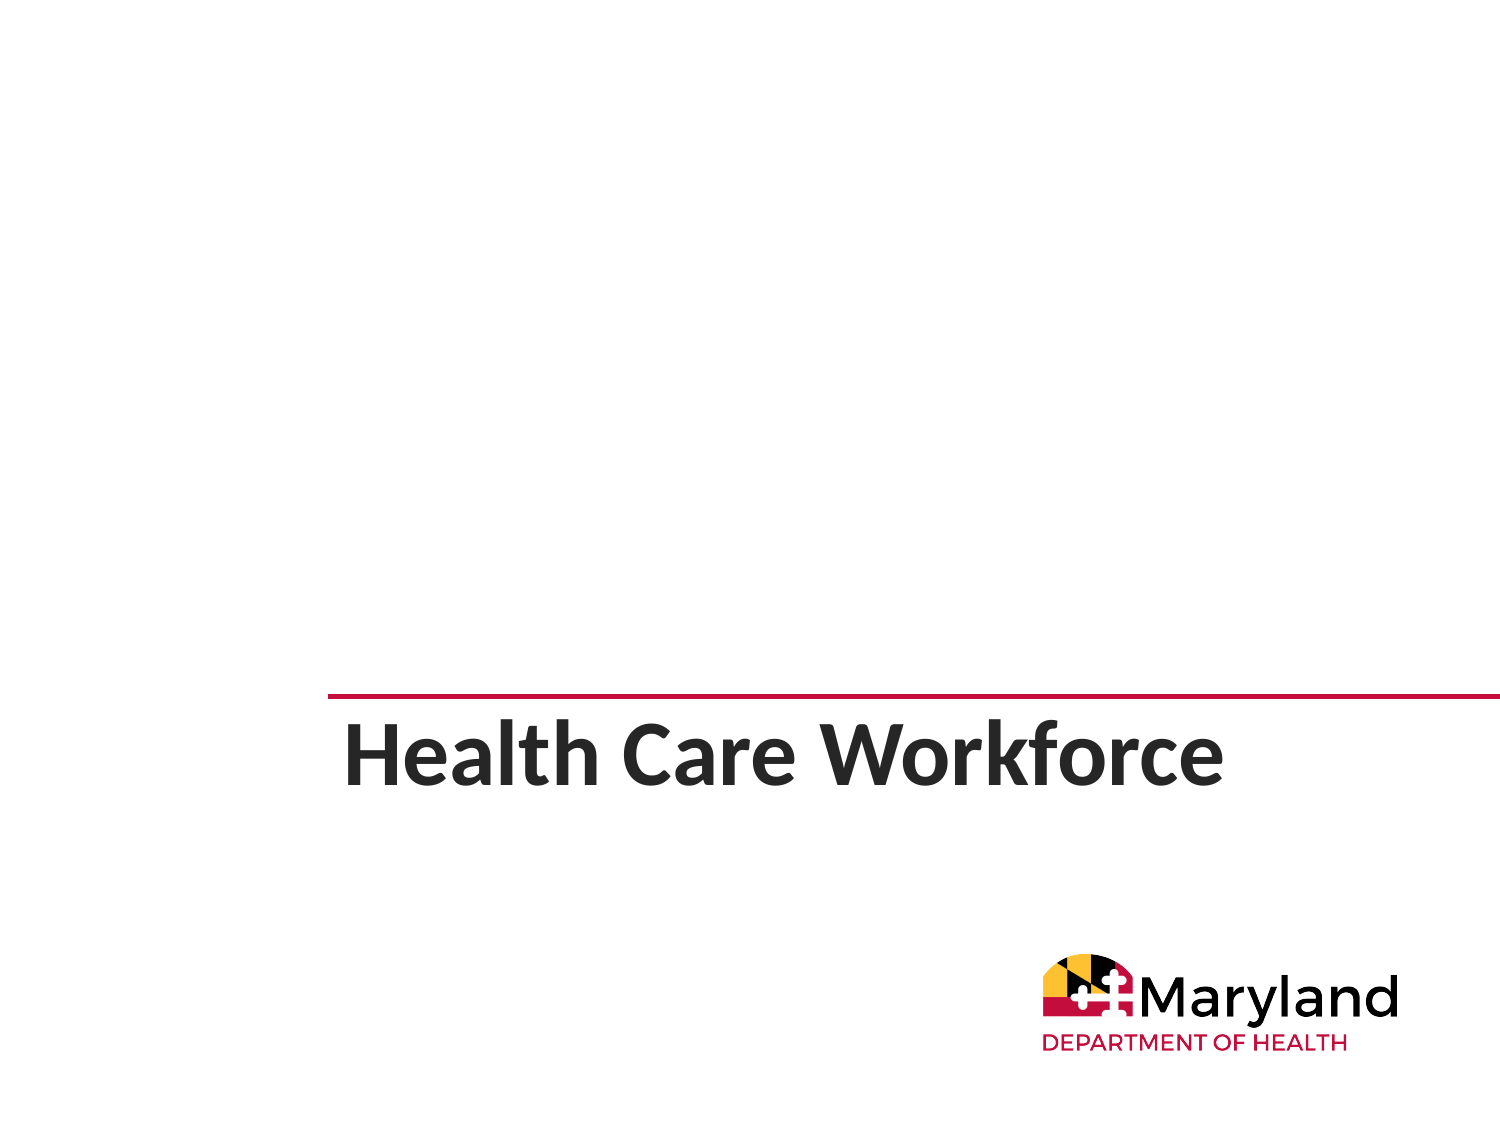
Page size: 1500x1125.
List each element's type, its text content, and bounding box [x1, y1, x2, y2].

list Health Care Workforce [328, 696, 1500, 851]
picture [1034, 945, 1397, 1051]
